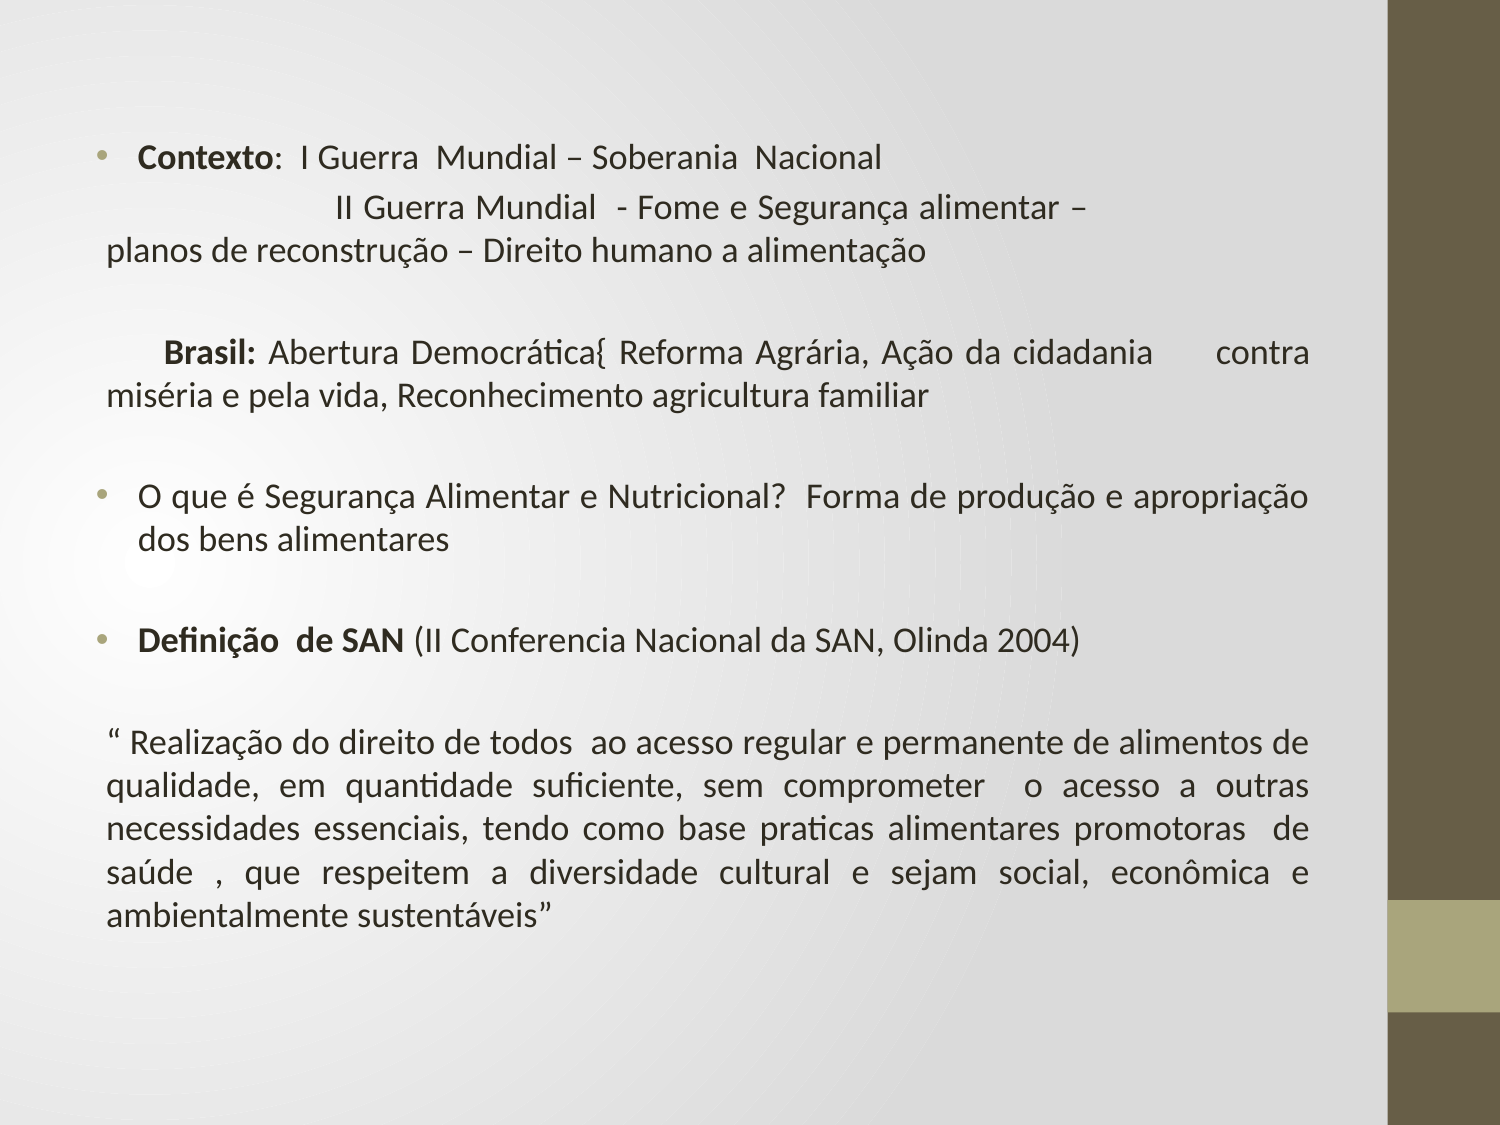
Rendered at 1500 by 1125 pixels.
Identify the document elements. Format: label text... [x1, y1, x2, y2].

list Contexto: I Guerra Mundial – Soberania Nacional II Guerra Mundial - Fome e Segurança alimentar – planos de reconstrução – Direito humano a alimentação Brasil: Abertura Democrática{ Reforma Agrária, Ação da cidadania contra miséria e pela vida, Reconhecimento agricultura familiar O que é Segurança Alimentar e Nutricional? Forma de produção e apropriação dos bens alimentares Definição de SAN (II Conferencia Nacional da SAN, Olinda 2004) “ Realização do direito de todos ao acesso regular e permanente de alimentos de qualidade, em quantidade suficiente, sem comprometer o acesso a outras necessidades essenciais, tendo como base praticas alimentares promotoras de saúde , que respeitem a diversidade cultural e sejam social, econômica e ambientalmente sustentáveis” [75, 125, 1325, 1050]
